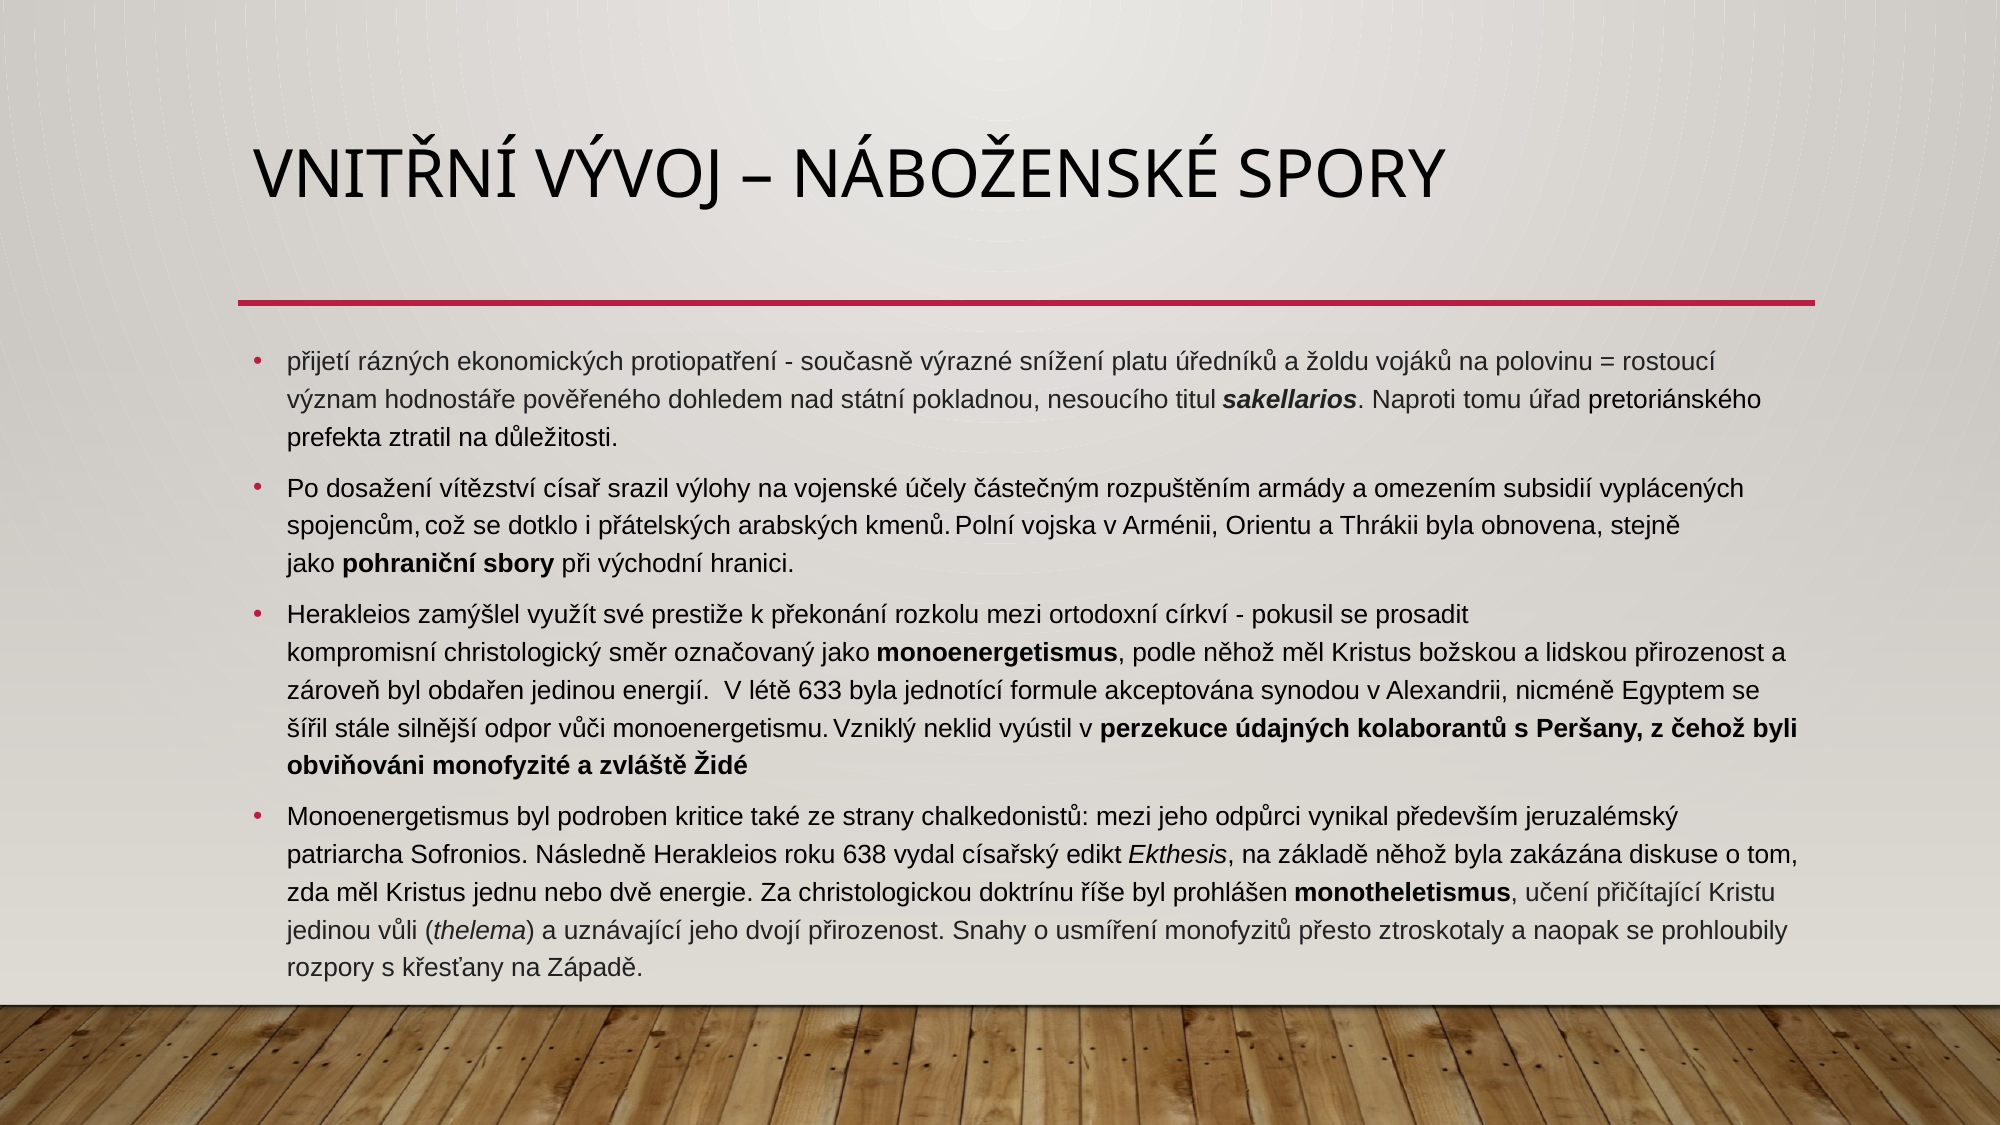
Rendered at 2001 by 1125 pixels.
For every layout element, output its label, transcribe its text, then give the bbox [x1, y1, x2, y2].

title Vnitřní vývoj – náboženské spory [238, 131, 1814, 305]
list přijetí rázných ekonomických protiopatření - současně výrazné snížení platu úředníků a žoldu vojáků na polovinu = rostoucí význam hodnostáře pověřeného dohledem nad státní pokladnou, nesoucího titul sakellarios. Naproti tomu úřad pretoriánského prefekta ztratil na důležitosti. Po dosažení vítězství císař srazil výlohy na vojenské účely částečným rozpuštěním armády a omezením subsidií vyplácených spojencům, což se dotklo i přátelských arabských kmenů. Polní vojska v Arménii, Orientu a Thrákii byla obnovena, stejně jako pohraniční sbory při východní hranici. Herakleios zamýšlel využít své prestiže k překonání rozkolu mezi ortodoxní církví - pokusil se prosadit kompromisní christologický směr označovaný jako monoenergetismus, podle něhož měl Kristus božskou a lidskou přirozenost a zároveň byl obdařen jedinou energií. V létě 633 byla jednotící formule akceptována synodou v Alexandrii, nicméně Egyptem se šířil stále silnější odpor vůči monoenergetismu. Vzniklý neklid vyústil v perzekuce údajných kolaborantů s Peršany, z čehož byli obviňováni monofyzité a zvláště Židé Monoenergetismus byl podroben kritice také ze strany chalkedonistů: mezi jeho odpůrci vynikal především jeruzalémský patriarcha Sofronios. Následně Herakleios roku 638 vydal císařský edikt Ekthesis, na základě něhož byla zakázána diskuse o tom, zda měl Kristus jednu nebo dvě energie. Za christologickou doktrínu říše byl prohlášen monotheletismus, učení přičítající Kristu jedinou vůli (thelema) a uznávající jeho dvojí přirozenost. Snahy o usmíření monofyzitů přesto ztroskotaly a naopak se prohloubily rozpory s křesťany na Západě. [238, 330, 1814, 993]
picture [0, 1005, 2000, 1125]
